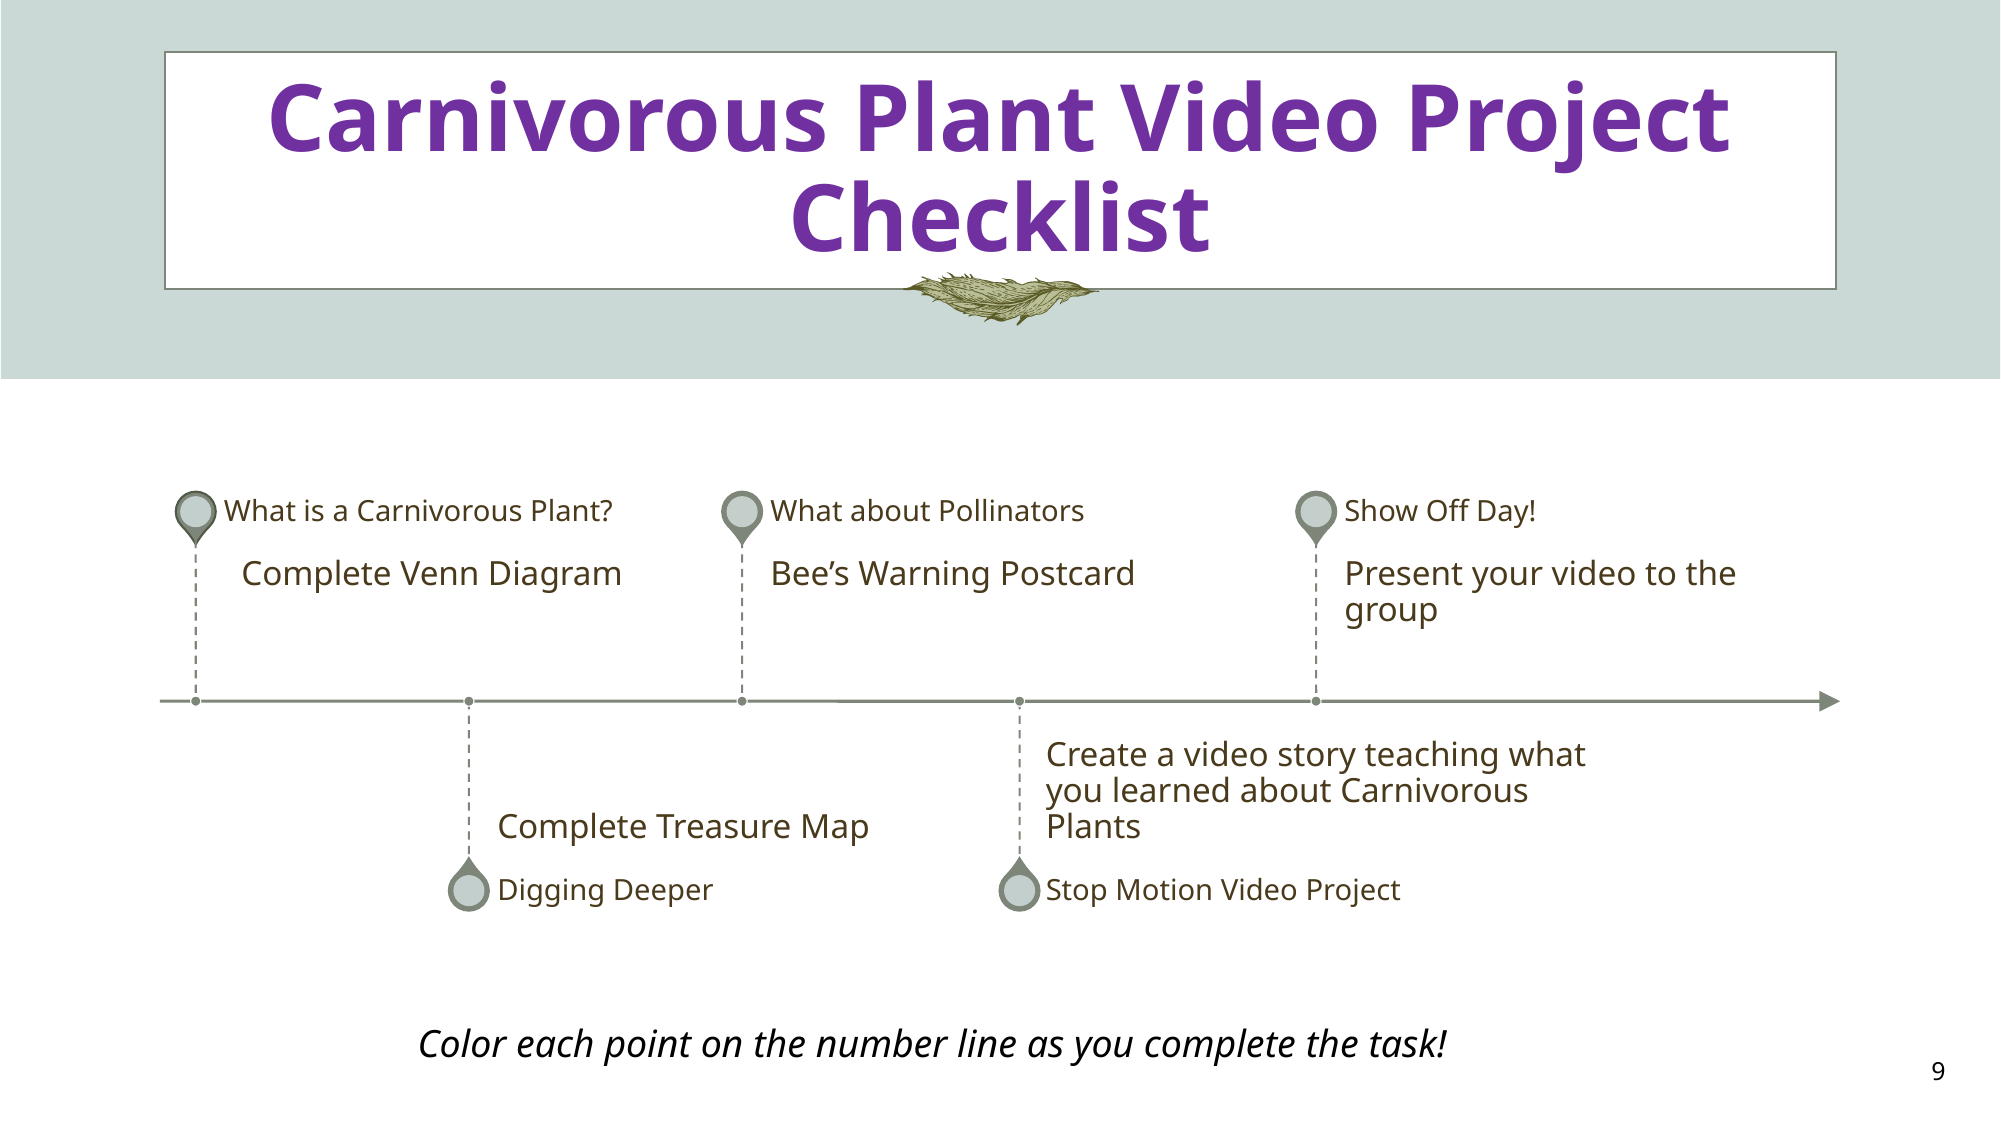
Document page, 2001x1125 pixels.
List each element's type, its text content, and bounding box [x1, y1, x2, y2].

picture [901, 280, 1100, 326]
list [159, 428, 1841, 974]
slide_number 9 [1510, 1042, 1961, 1103]
text_box Color each point on the number line as you complete the task! [402, 1012, 1480, 1073]
title Carnivorous Plant Video Project Checklist [62, 62, 1938, 280]
